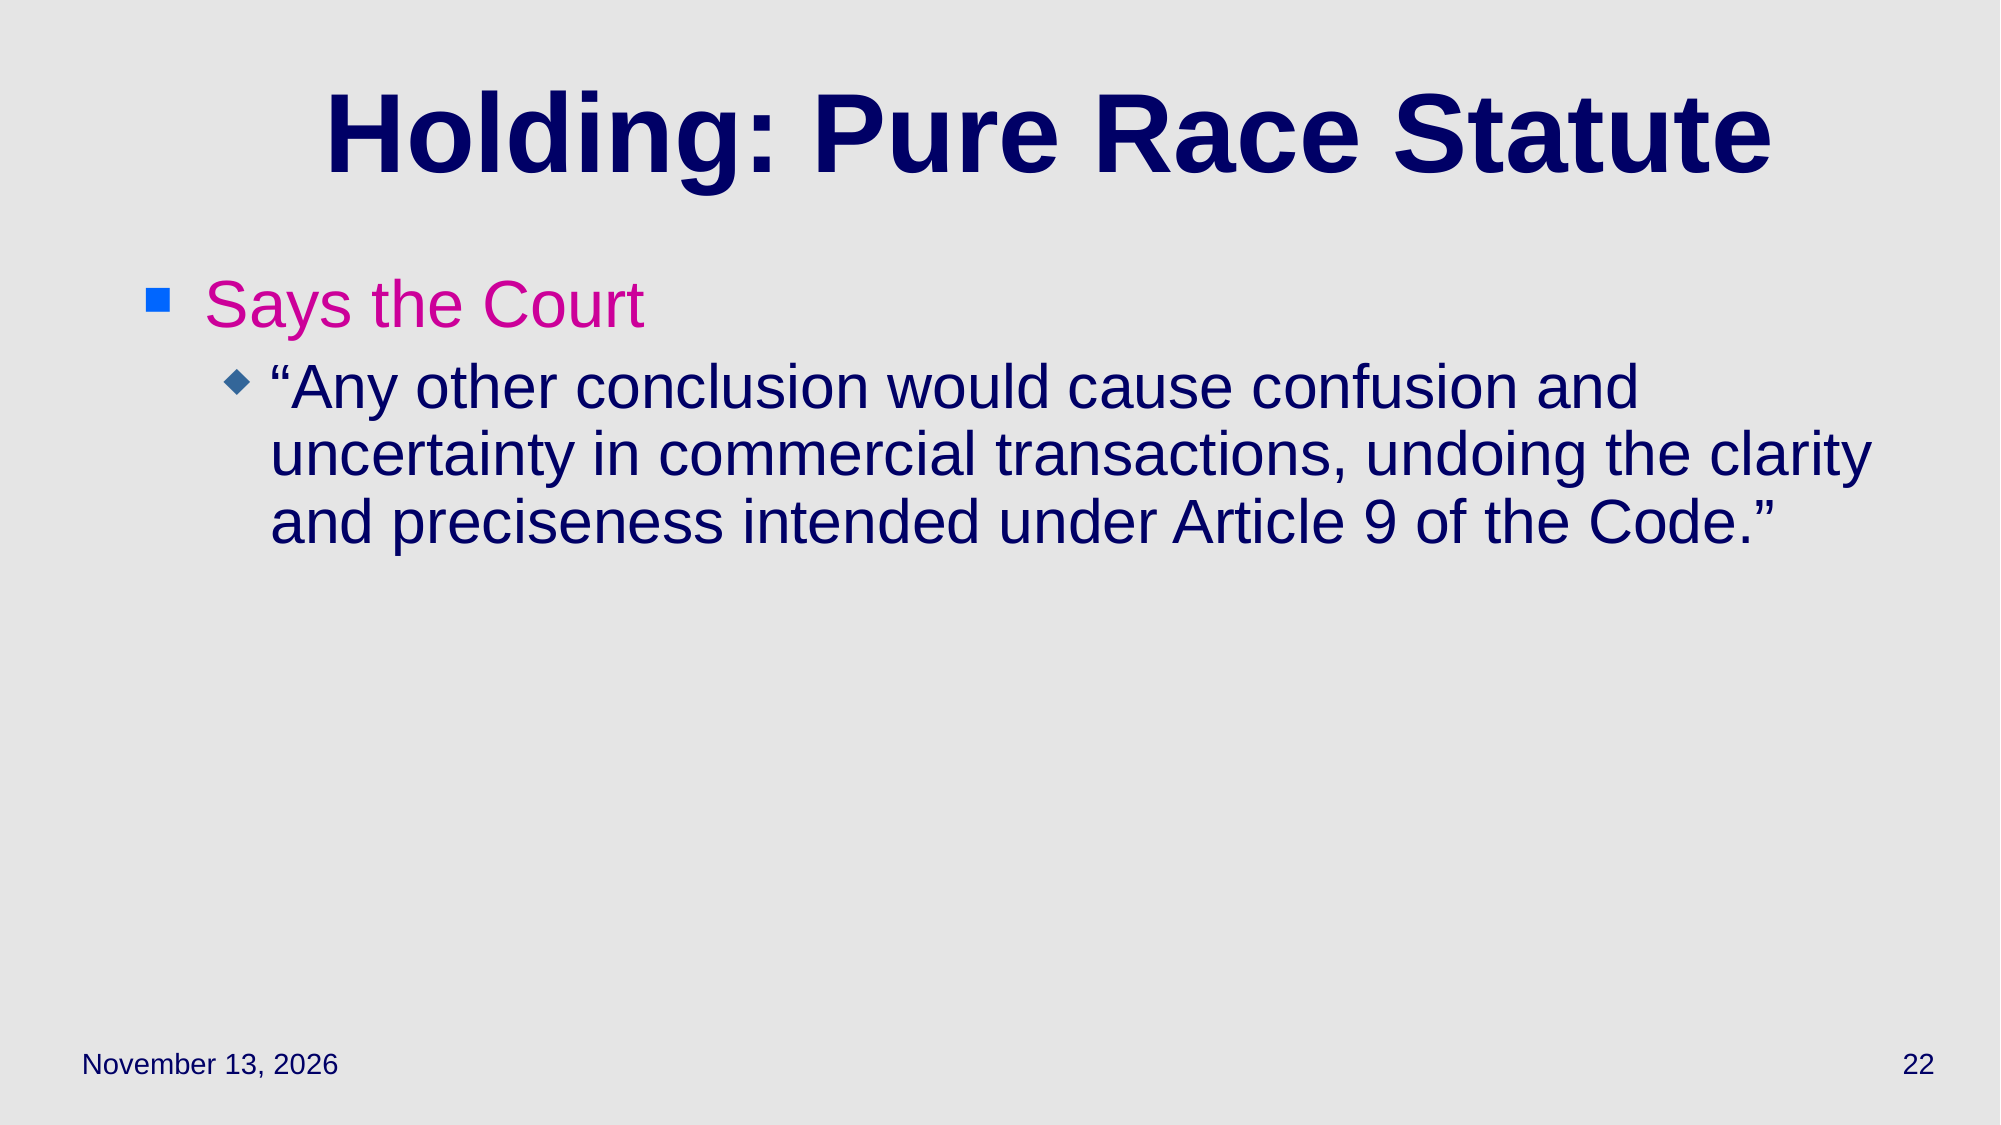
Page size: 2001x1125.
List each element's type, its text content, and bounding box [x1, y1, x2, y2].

list Says the Court “Any other conclusion would cause confusion and uncertainty in commercial transactions, undoing the clarity and preciseness intended under Article 9 of the Code.” [133, 262, 1967, 938]
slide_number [66, 1024, 484, 1101]
slide_number 22 [1533, 1024, 1951, 1101]
title Holding: Pure Race Statute [133, 50, 1967, 238]
